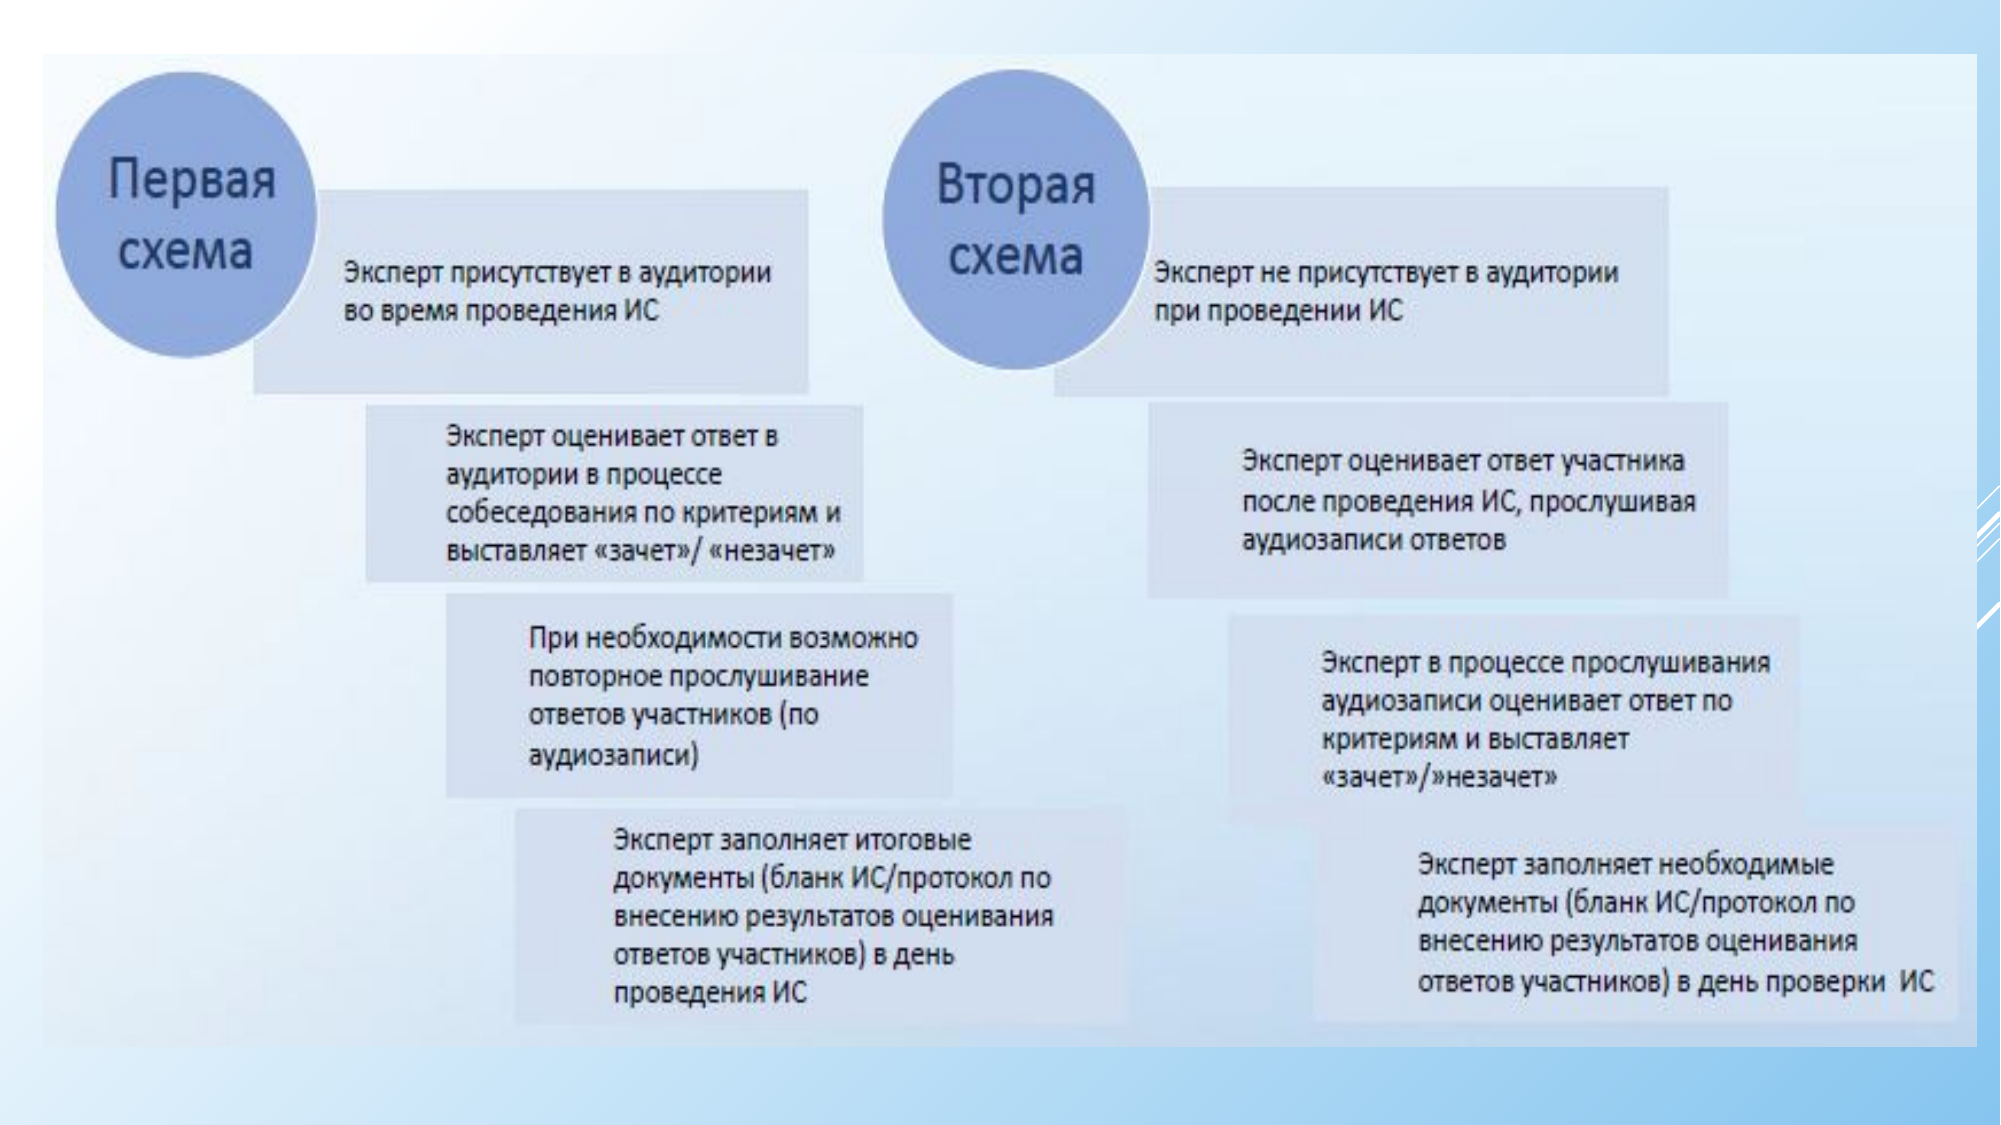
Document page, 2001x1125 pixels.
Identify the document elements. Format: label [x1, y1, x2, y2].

picture [42, 54, 1977, 1047]
